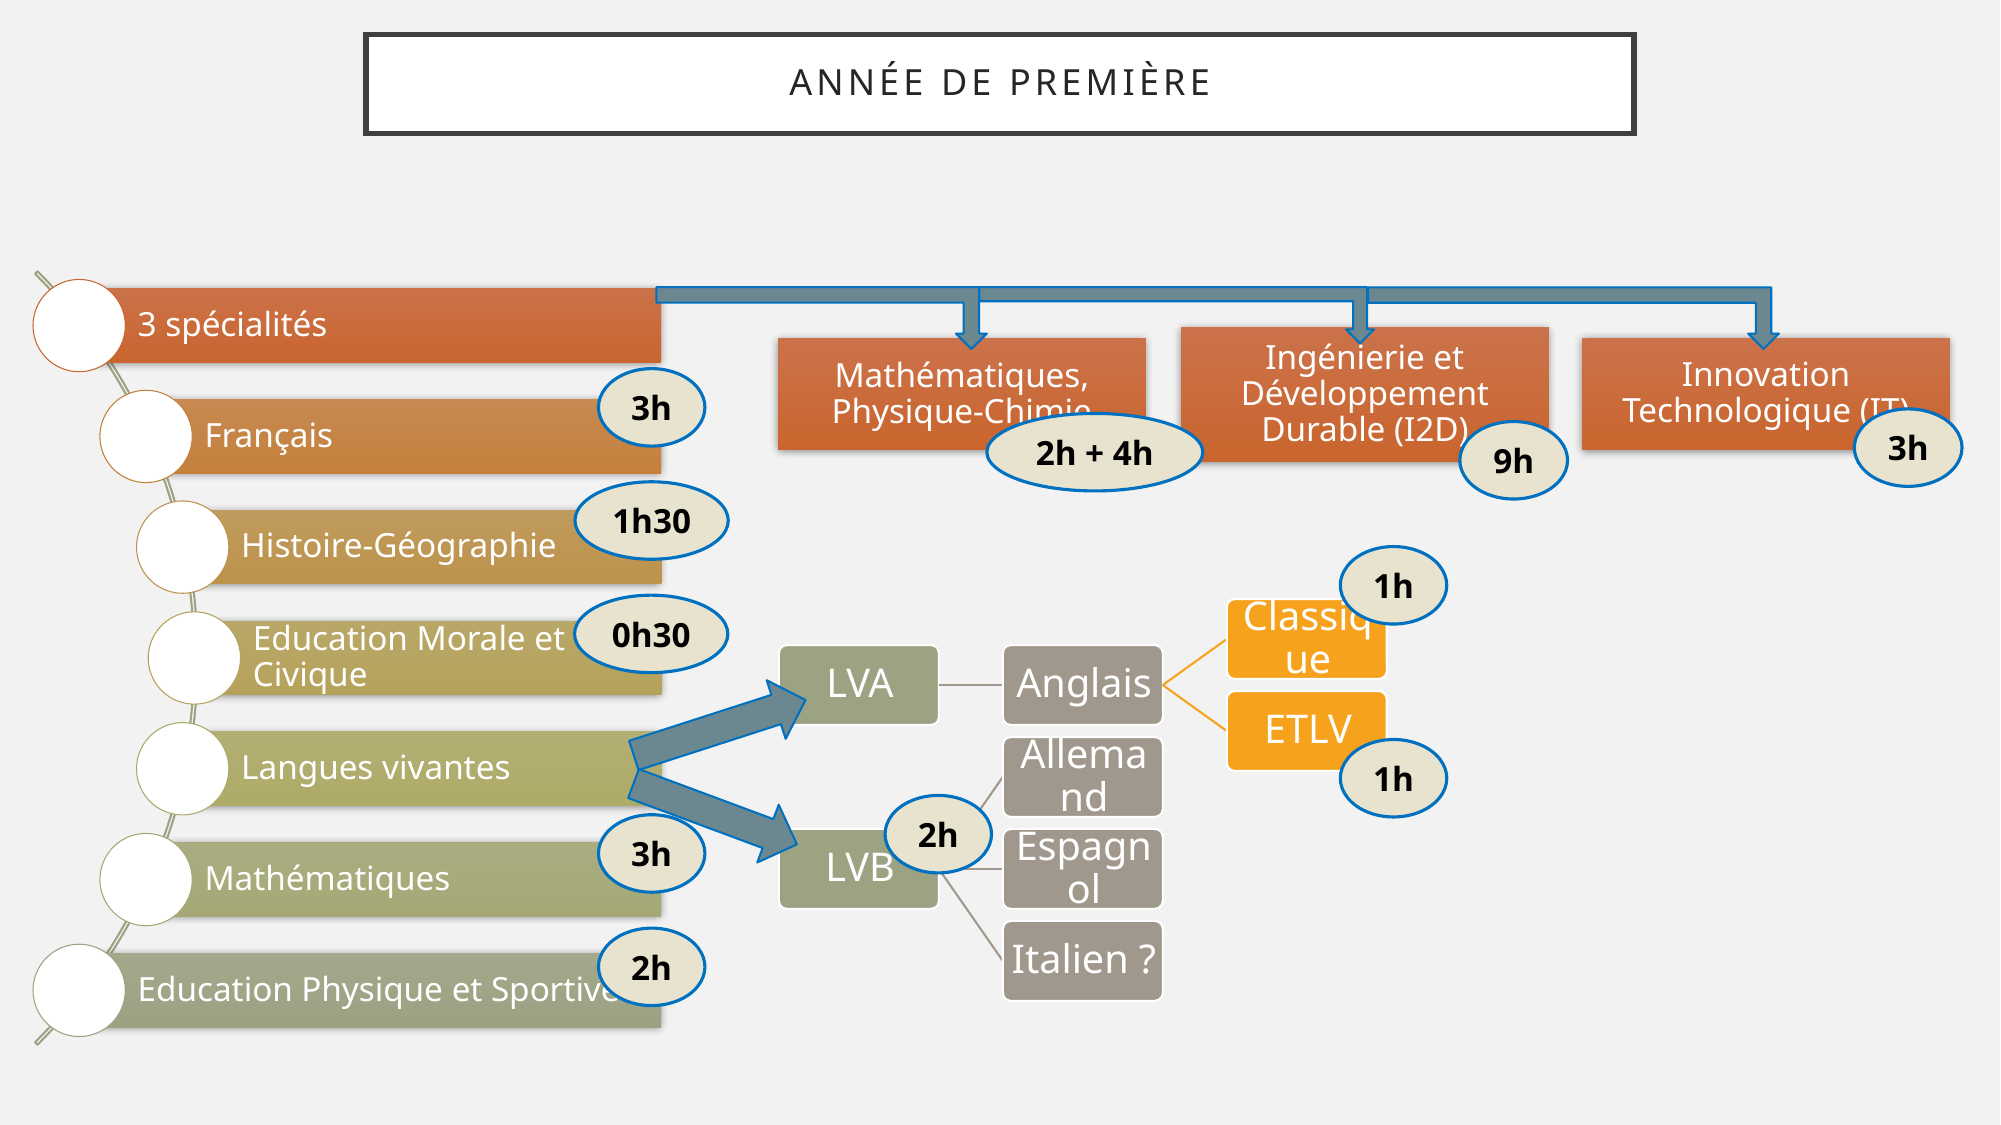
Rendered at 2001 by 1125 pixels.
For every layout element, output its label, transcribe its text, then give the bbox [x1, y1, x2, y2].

text_box [673, 286, 988, 350]
text_box Innovation Technologique (IT) [1582, 337, 1951, 450]
text_box [978, 286, 1376, 345]
text_box 1h30 [673, 483, 729, 558]
text_box 9h [1459, 421, 1568, 500]
text_box Ingénierie et Développement Durable (I2D) [1181, 326, 1550, 462]
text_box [22, 183, 673, 1125]
text_box 1h [1340, 546, 1447, 599]
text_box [468, 599, 1697, 1002]
text_box [1367, 286, 1780, 350]
text_box 2h + 4h [986, 413, 1203, 491]
text_box 3h [673, 371, 705, 443]
title Année de Première [363, 32, 1637, 136]
text_box Mathématiques, Physique-Chimie [778, 338, 1147, 451]
text_box 3h [1854, 408, 1963, 487]
